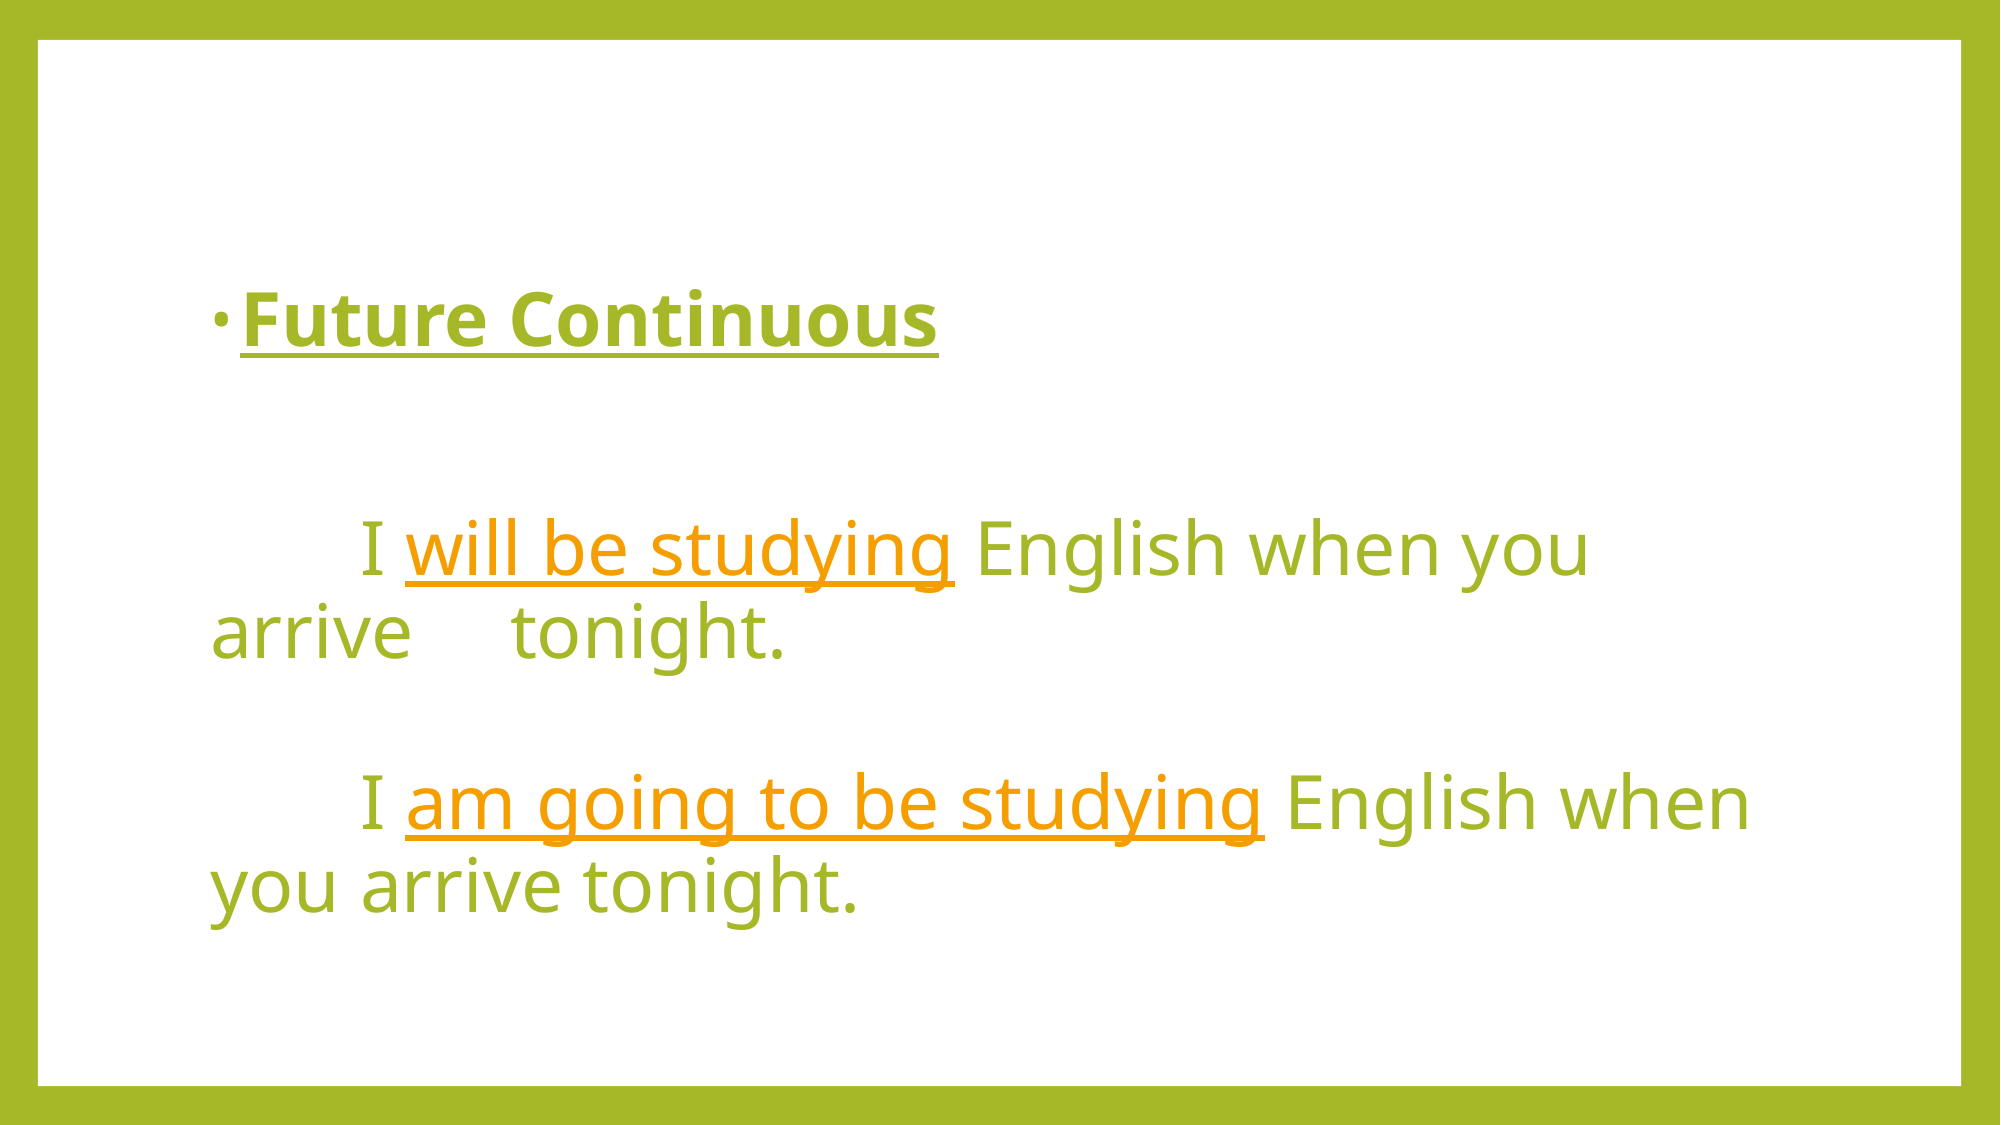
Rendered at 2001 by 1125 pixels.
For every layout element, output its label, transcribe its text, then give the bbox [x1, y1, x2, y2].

list Future Continuous I will be studying English when you arrive tonight. I am going to be studying English when you arrive tonight. [187, 274, 1808, 1000]
